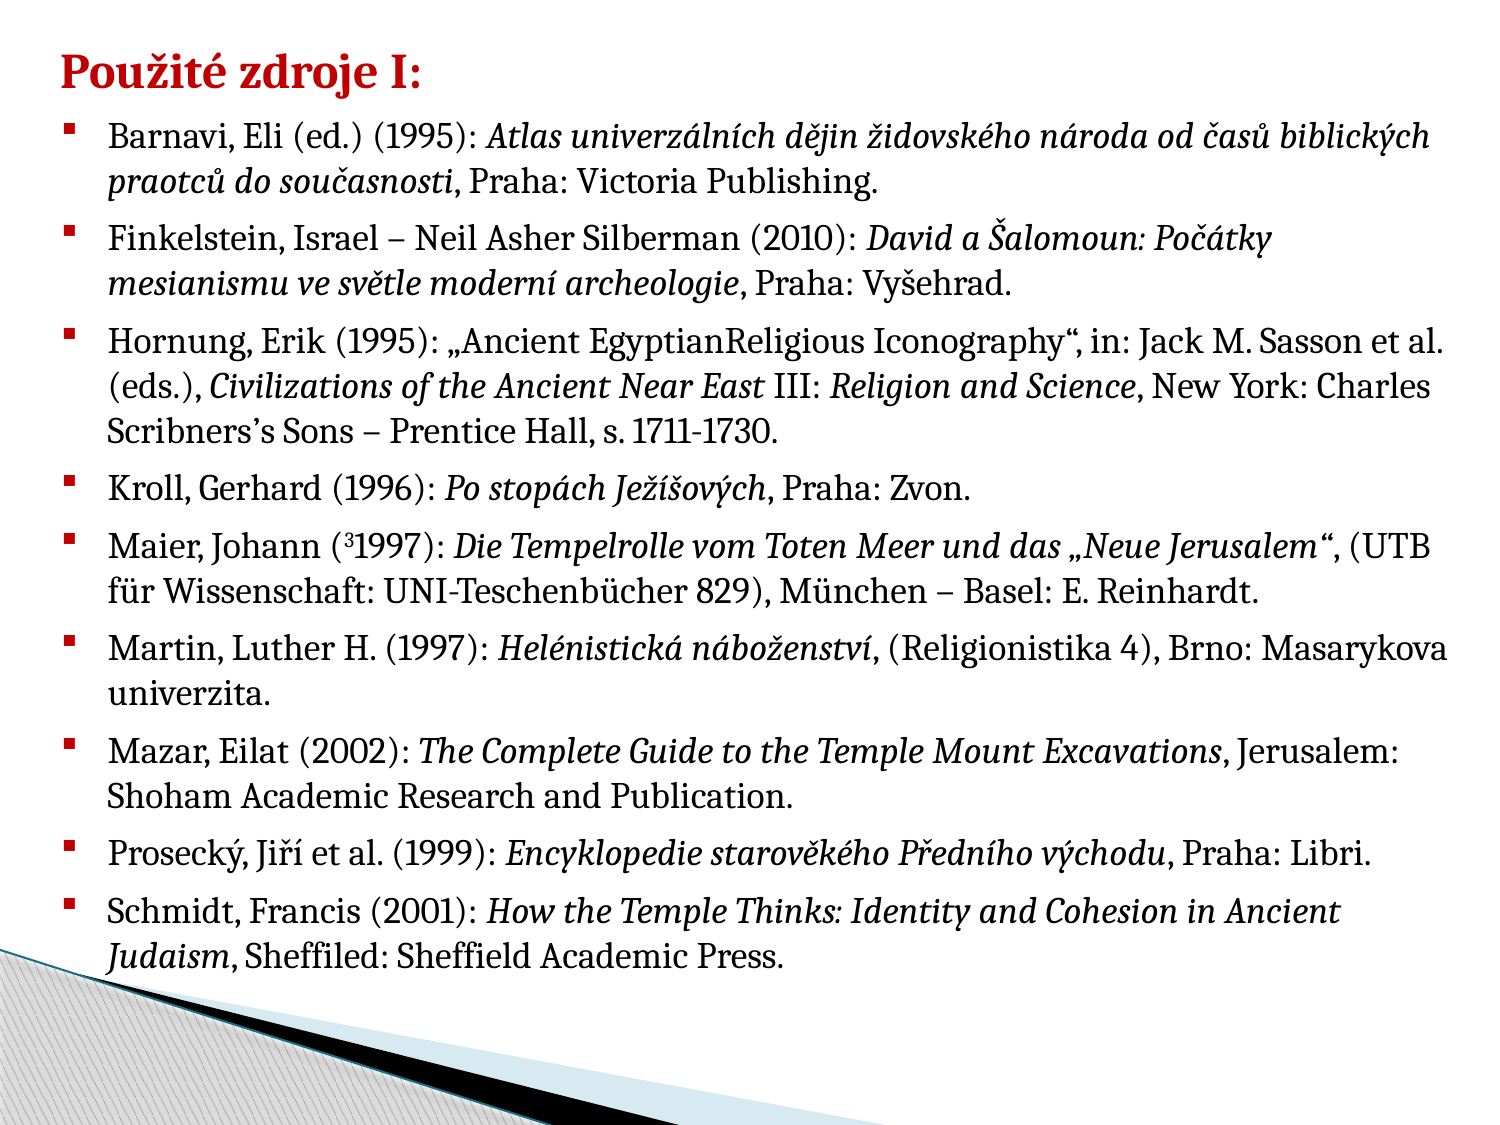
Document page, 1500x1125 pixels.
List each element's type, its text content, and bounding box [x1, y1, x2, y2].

text_box Použité zdroje I: Barnavi, Eli (ed.) (1995): Atlas univerzálních dějin židovského národa od časů biblických praotců do současnosti, Praha: Victoria Publishing. Finkelstein, Israel – Neil Asher Silberman (2010): David a Šalomoun: Počátky mesianismu ve světle moderní archeologie, Praha: Vyšehrad. Hornung, Erik (1995): „Ancient EgyptianReligious Iconography“, in: Jack M. Sasson et al. (eds.), Civilizations of the Ancient Near East III: Religion and Science, New York: Charles Scribners’s Sons – Prentice Hall, s. 1711-1730. Kroll, Gerhard (1996): Po stopách Ježíšových, Praha: Zvon. Maier, Johann (31997): Die Tempelrolle vom Toten Meer und das „Neue Jerusalem“, (UTB für Wissenschaft: UNI-Teschenbücher 829), München – Basel: E. Reinhardt. Martin, Luther H. (1997): Helénistická náboženství, (Religionistika 4), Brno: Masarykova univerzita. Mazar, Eilat (2002): The Complete Guide to the Temple Mount Excavations, Jerusalem: Shoham Academic Research and Publication. Prosecký, Jiří et al. (1999): Encyklopedie starověkého Předního východu, Praha: Libri. Schmidt, Francis (2001): How the Temple Thinks: Identity and Cohesion in Ancient Judaism, Sheffiled: Sheffield Academic Press. [46, 30, 1464, 984]
